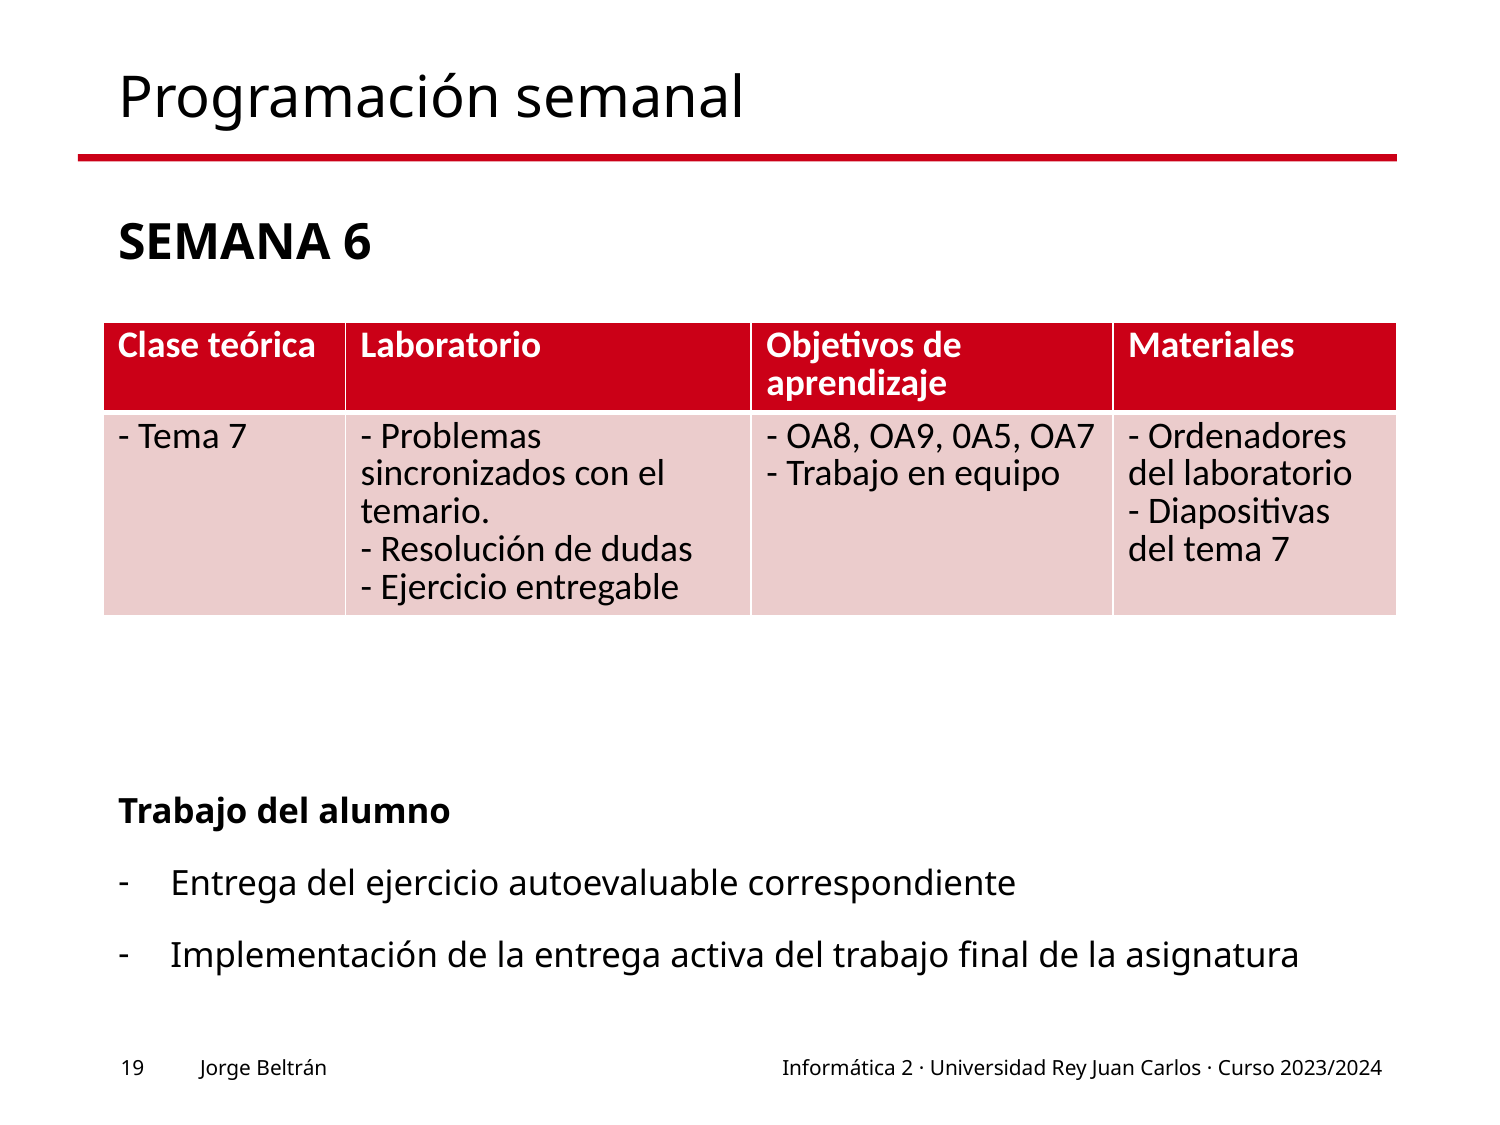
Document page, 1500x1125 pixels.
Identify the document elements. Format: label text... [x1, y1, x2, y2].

table_cell - OA8, OA9, 0A5, OA7 - Trabajo en equipo [752, 415, 1112, 615]
title Programación semanal [103, 59, 1397, 138]
text_box Trabajo del alumno Entrega del ejercicio autoevaluable correspondiente Implementación de la entrega activa del trabajo final de la asignatura [103, 769, 1397, 1025]
table_header Laboratorio [346, 323, 750, 410]
table_cell - Tema 7 [104, 415, 345, 615]
table_cell - Problemas sincronizados con el temario. - Resolución de dudas - Ejercicio entregable [346, 415, 750, 615]
text_box Semana 6 [103, 185, 1397, 287]
table_cell - Ordenadores del laboratorio - Diapositivas del tema 7 [1114, 415, 1396, 615]
table_header Materiales [1114, 323, 1396, 410]
table_header Clase teórica [104, 323, 345, 410]
table_header Objetivos de aprendizaje [752, 323, 1112, 410]
